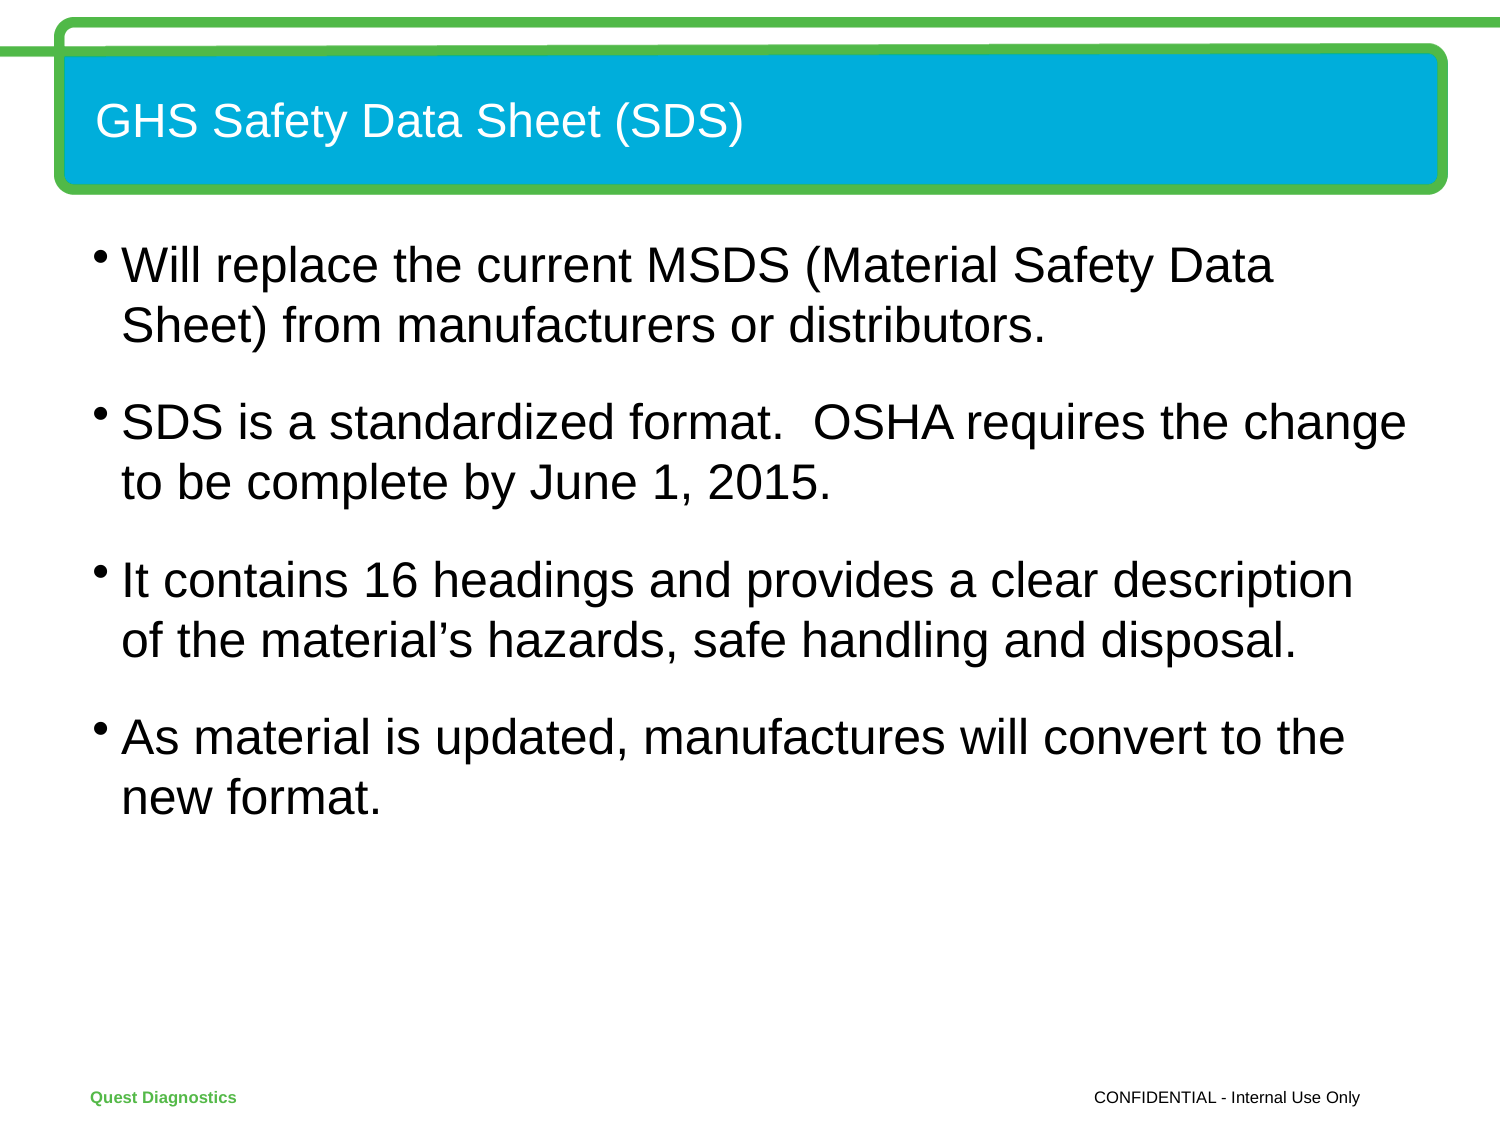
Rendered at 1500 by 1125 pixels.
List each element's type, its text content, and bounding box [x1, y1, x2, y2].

list Will replace the current MSDS (Material Safety Data Sheet) from manufacturers or distributors. SDS is a standardized format. OSHA requires the change to be complete by June 1, 2015. It contains 16 headings and provides a clear description of the material’s hazards, safe handling and disposal. As material is updated, manufactures will convert to the new format. [92, 224, 1425, 1007]
title GHS Safety Data Sheet (SDS) [95, 56, 1425, 186]
footer CONFIDENTIAL - Internal Use Only [941, 1086, 1361, 1107]
picture [0, 17, 1500, 195]
